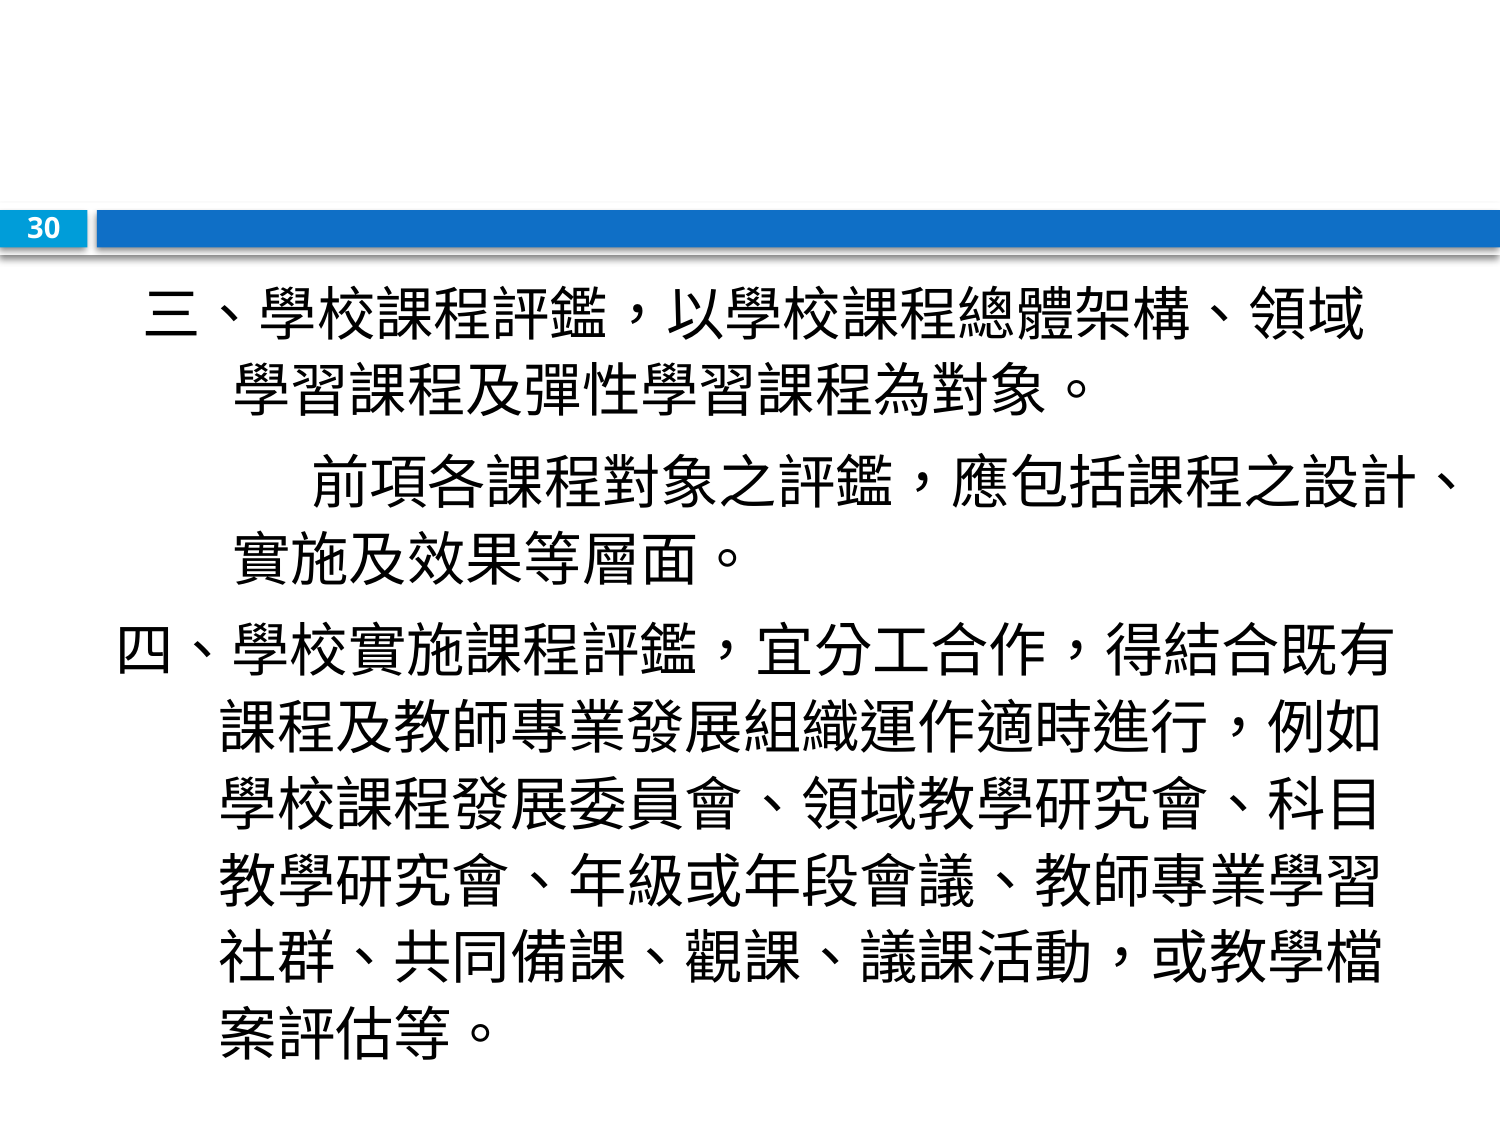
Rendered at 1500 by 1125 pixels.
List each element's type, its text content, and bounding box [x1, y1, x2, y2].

slide_number 30 [0, 208, 88, 249]
list 三、學校課程評鑑，以學校課程總體架構、領域學習課程及彈性學習課程為對象。 前項各課程對象之評鑑，應包括課程之設計、實施及效果等層面。 四、學校實施課程評鑑，宜分工合作，得結合既有課程及教師專業發展組織運作適時進行，例如學校課程發展委員會、領域教學研究會、科目教學研究會、年級或年段會議、教師專業學習社群、共同備課、觀課、議課活動，或教學檔案評估等。 [100, 262, 1438, 1083]
